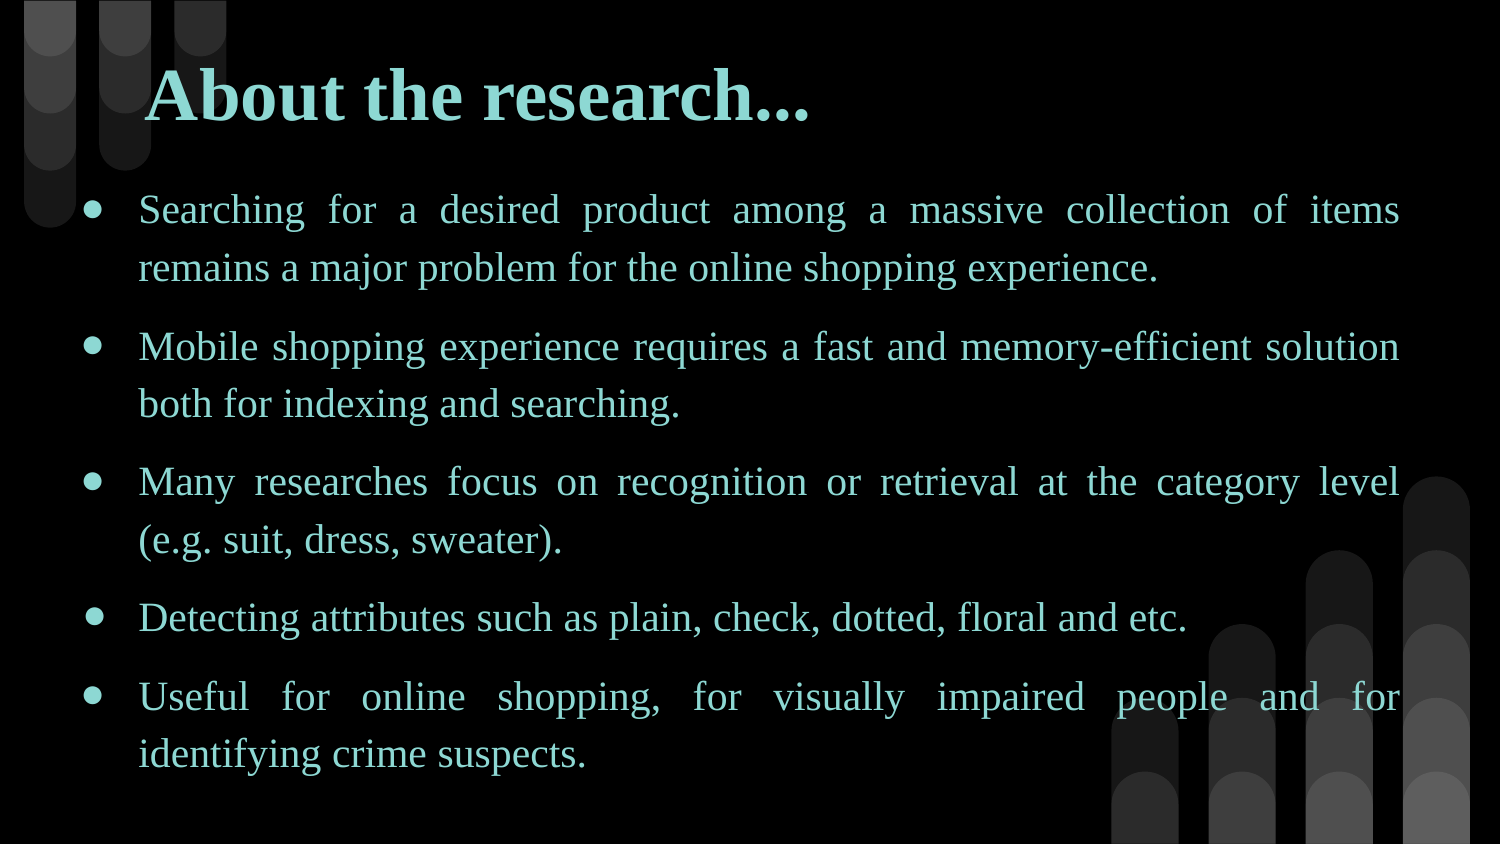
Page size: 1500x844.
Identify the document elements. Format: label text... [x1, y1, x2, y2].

list Searching for a desired product among a massive collection of items remains a major problem for the online shopping experience. Mobile shopping experience requires a fast and memory-efficient solution both for indexing and searching. Many researches focus on recognition or retrieval at the category level (e.g. suit, dress, sweater). Detecting attributes such as plain, check, dotted, floral and etc. Useful for online shopping, for visually impaired people and for identifying crime suspects. [48, 94, 1417, 796]
title About the research... [129, 20, 890, 94]
